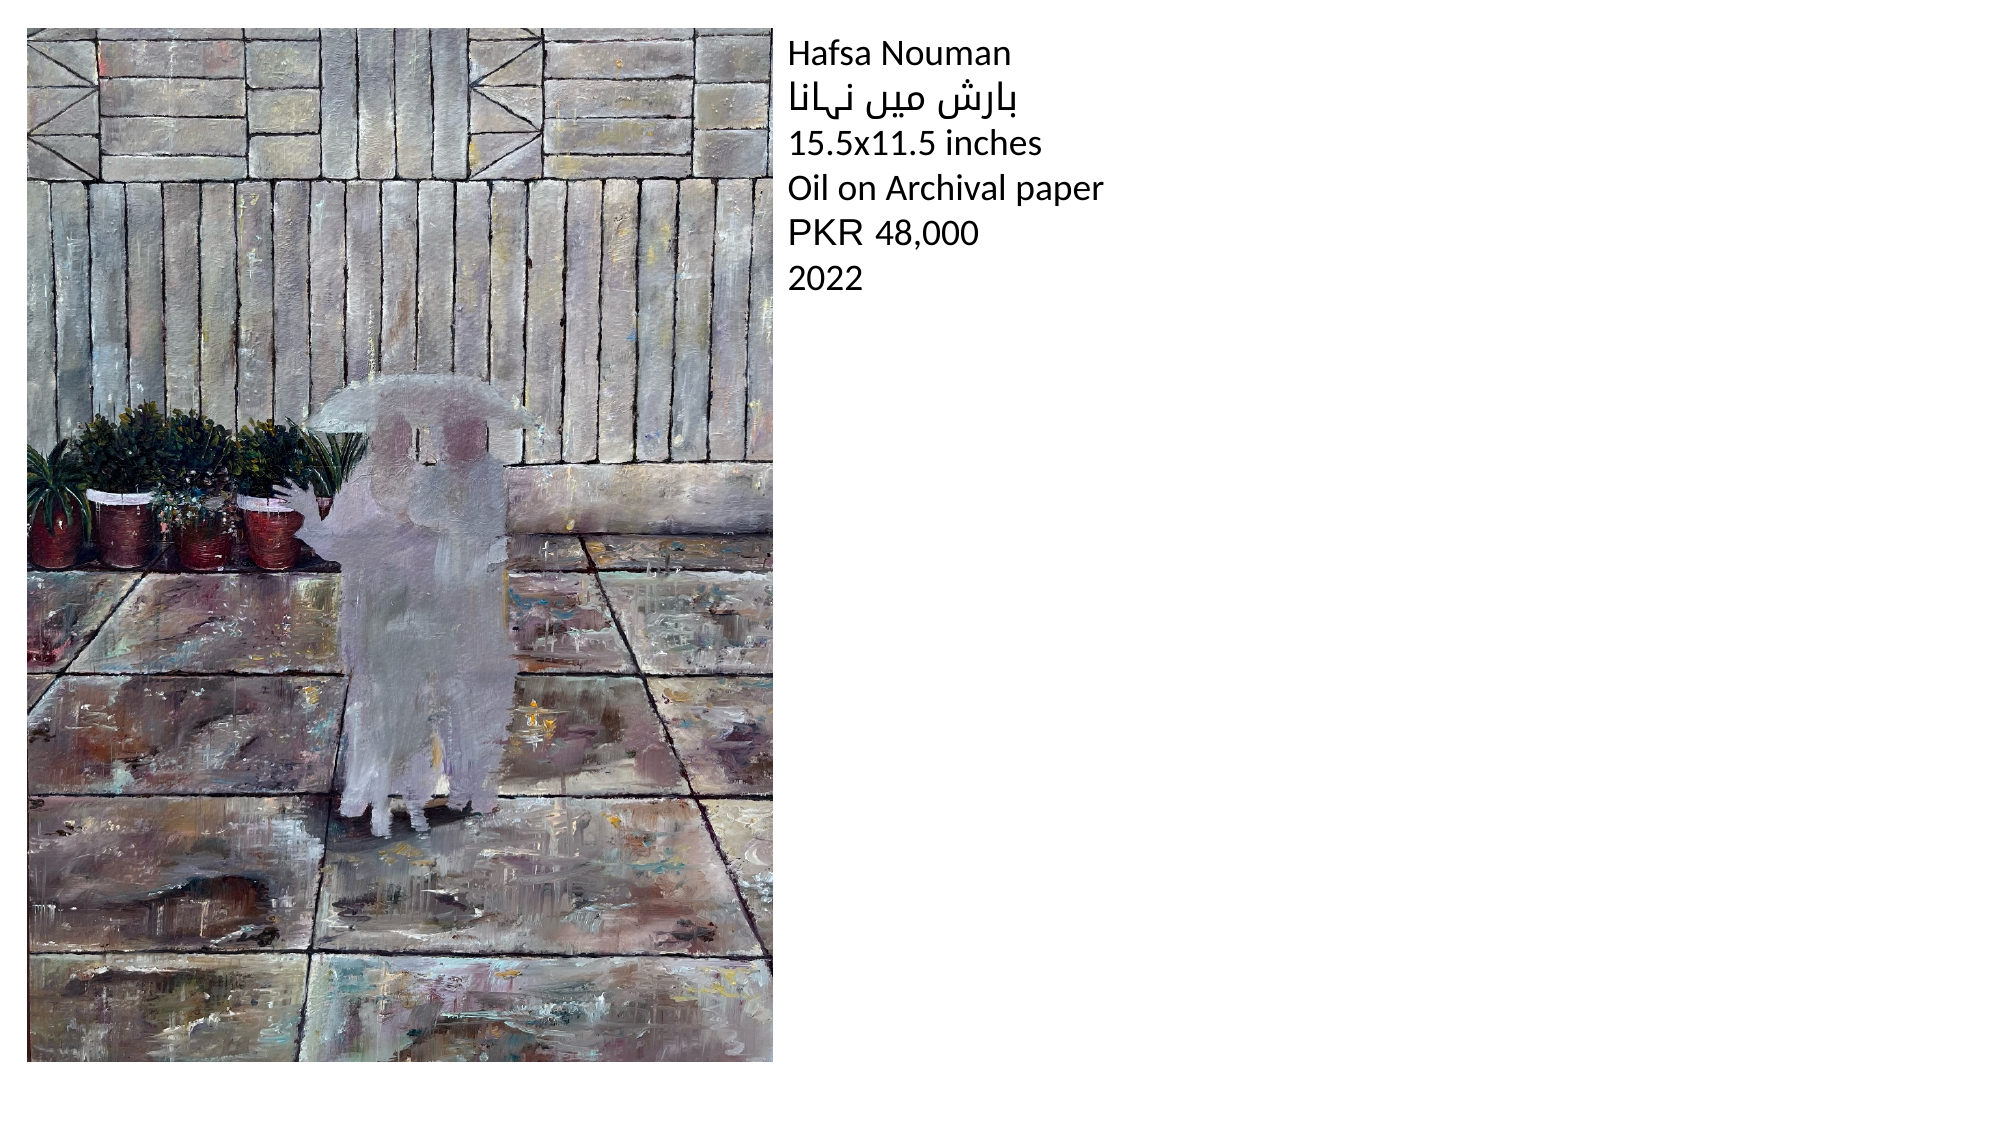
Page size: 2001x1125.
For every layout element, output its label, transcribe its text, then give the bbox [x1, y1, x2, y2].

text_box Hafsa Nouman بارش میں نہانا 15.5x11.5 inches Oil on Archival paper PKR 48,000 2022 [772, 20, 1773, 306]
picture [27, 28, 773, 1062]
